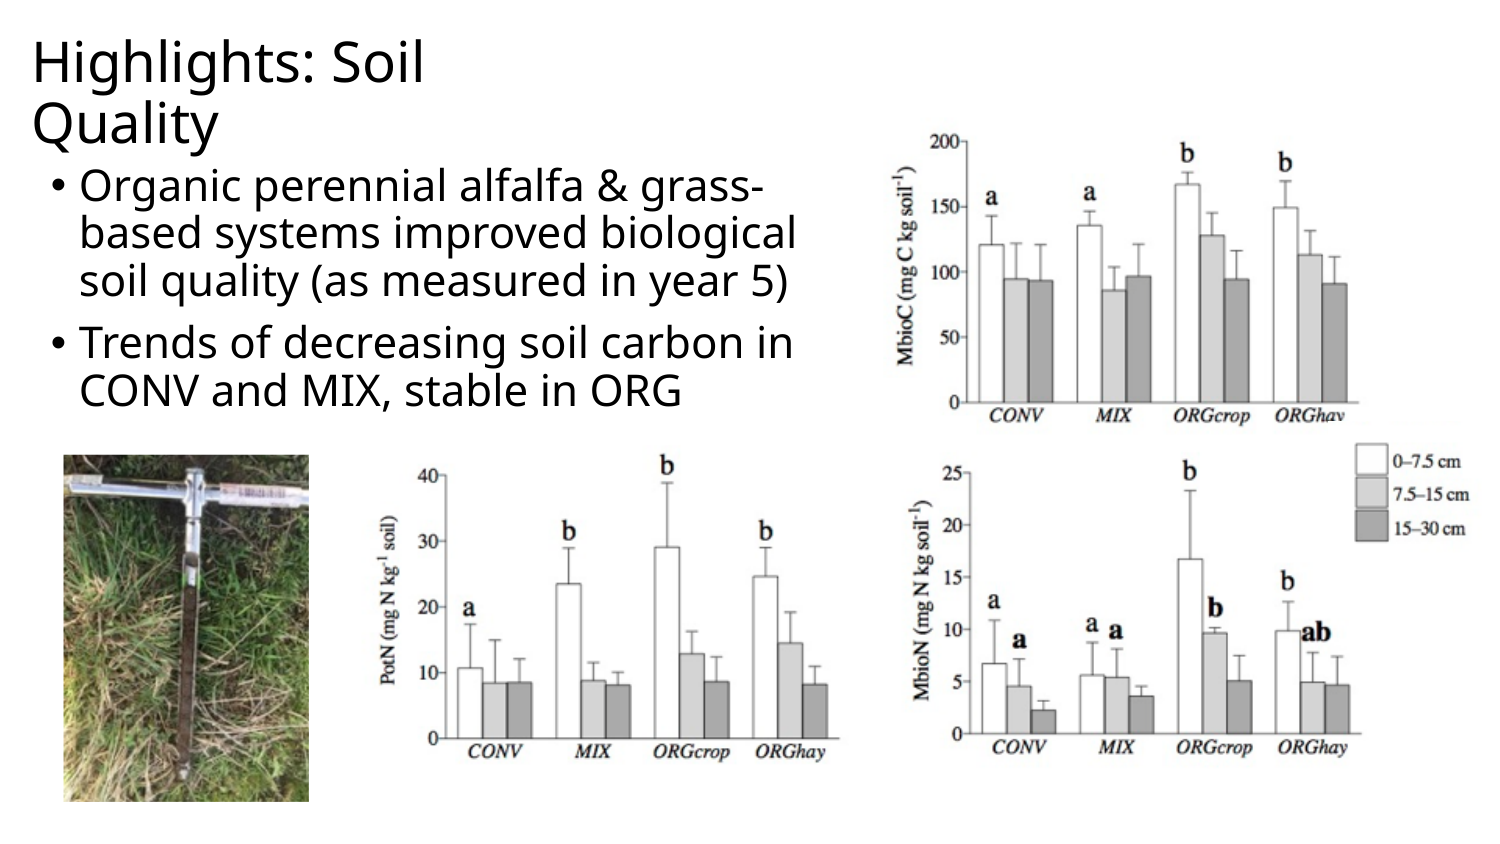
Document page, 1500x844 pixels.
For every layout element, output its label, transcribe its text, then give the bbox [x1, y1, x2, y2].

picture [12, 96, 1500, 801]
title Highlights: Soil Quality [16, 25, 600, 165]
list Organic perennial alfalfa & grass-based systems improved biological soil quality (as measured in year 5) Trends of decreasing soil carbon in CONV and MIX, stable in ORG [35, 156, 829, 505]
